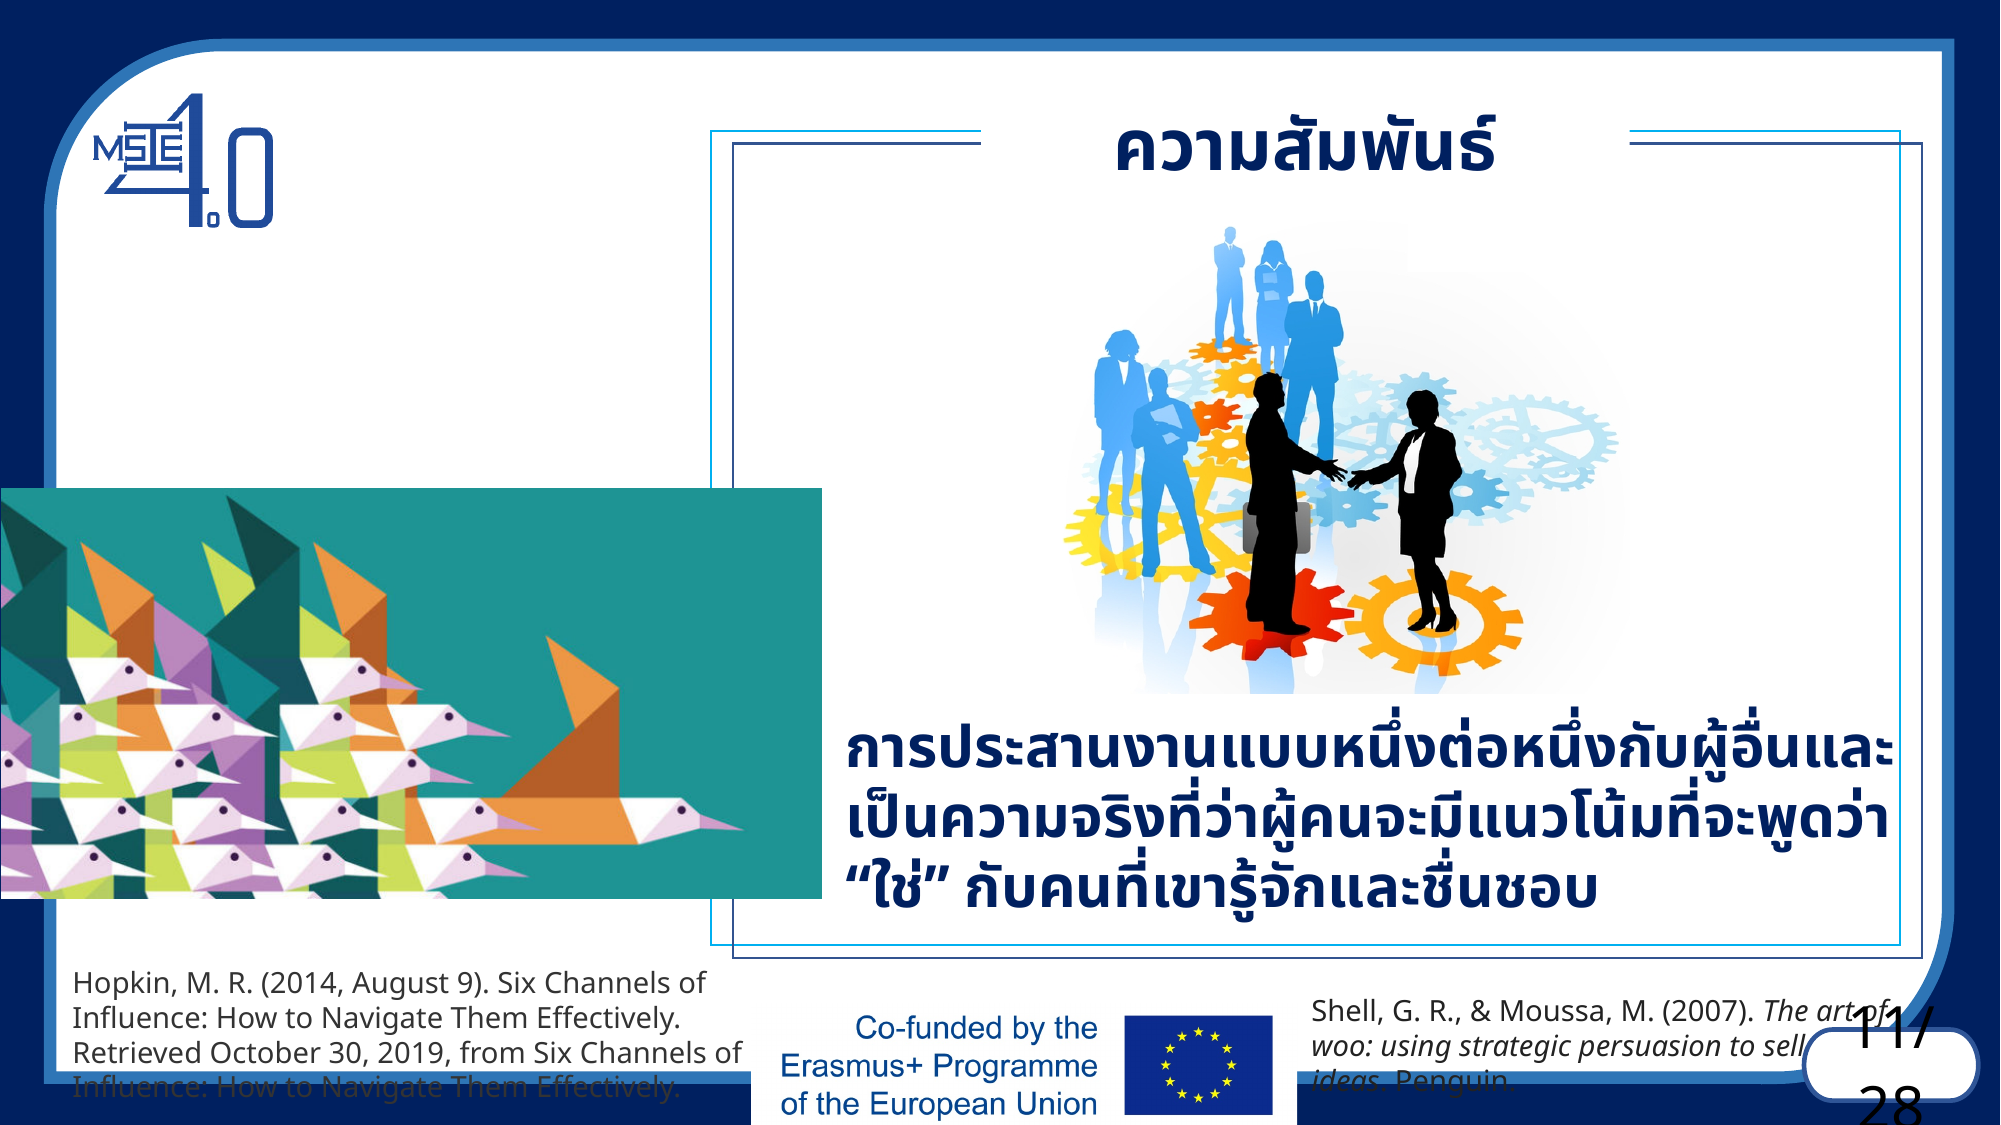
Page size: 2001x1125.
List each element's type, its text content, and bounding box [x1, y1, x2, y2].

text_box Shell, G. R., & Moussa, M. (2007). The art of woo: using strategic persuasion to sell your ideas. Penguin. [1296, 985, 1943, 1105]
picture [0, 488, 822, 900]
text_box ความสัมพันธ์ [981, 92, 1630, 192]
text_box [1630, 130, 1901, 142]
text_box การประสานงานแบบหนึ่งต่อหนึ่งกับผู้อื่นและเป็นความจริงที่ว่าผู้คนจะมีแนวโน้มที่จะพูดว่า “ใช่” กับคนที่เขารู้จักและชื่นชอบ [830, 702, 1922, 927]
text_box 11/28 [1802, 1028, 1980, 1102]
text_box [710, 130, 981, 488]
picture [1054, 218, 1630, 694]
text_box [710, 900, 732, 946]
text_box [732, 142, 1923, 959]
text_box Hopkin, M. R. (2014, August 9). Six Channels of Influence: How to Navigate Them Effectively. Retrieved October 30, 2019, from Six Channels of Influence: How to Navigate Them Effectively. [57, 956, 804, 1112]
picture [751, 1003, 1298, 1125]
